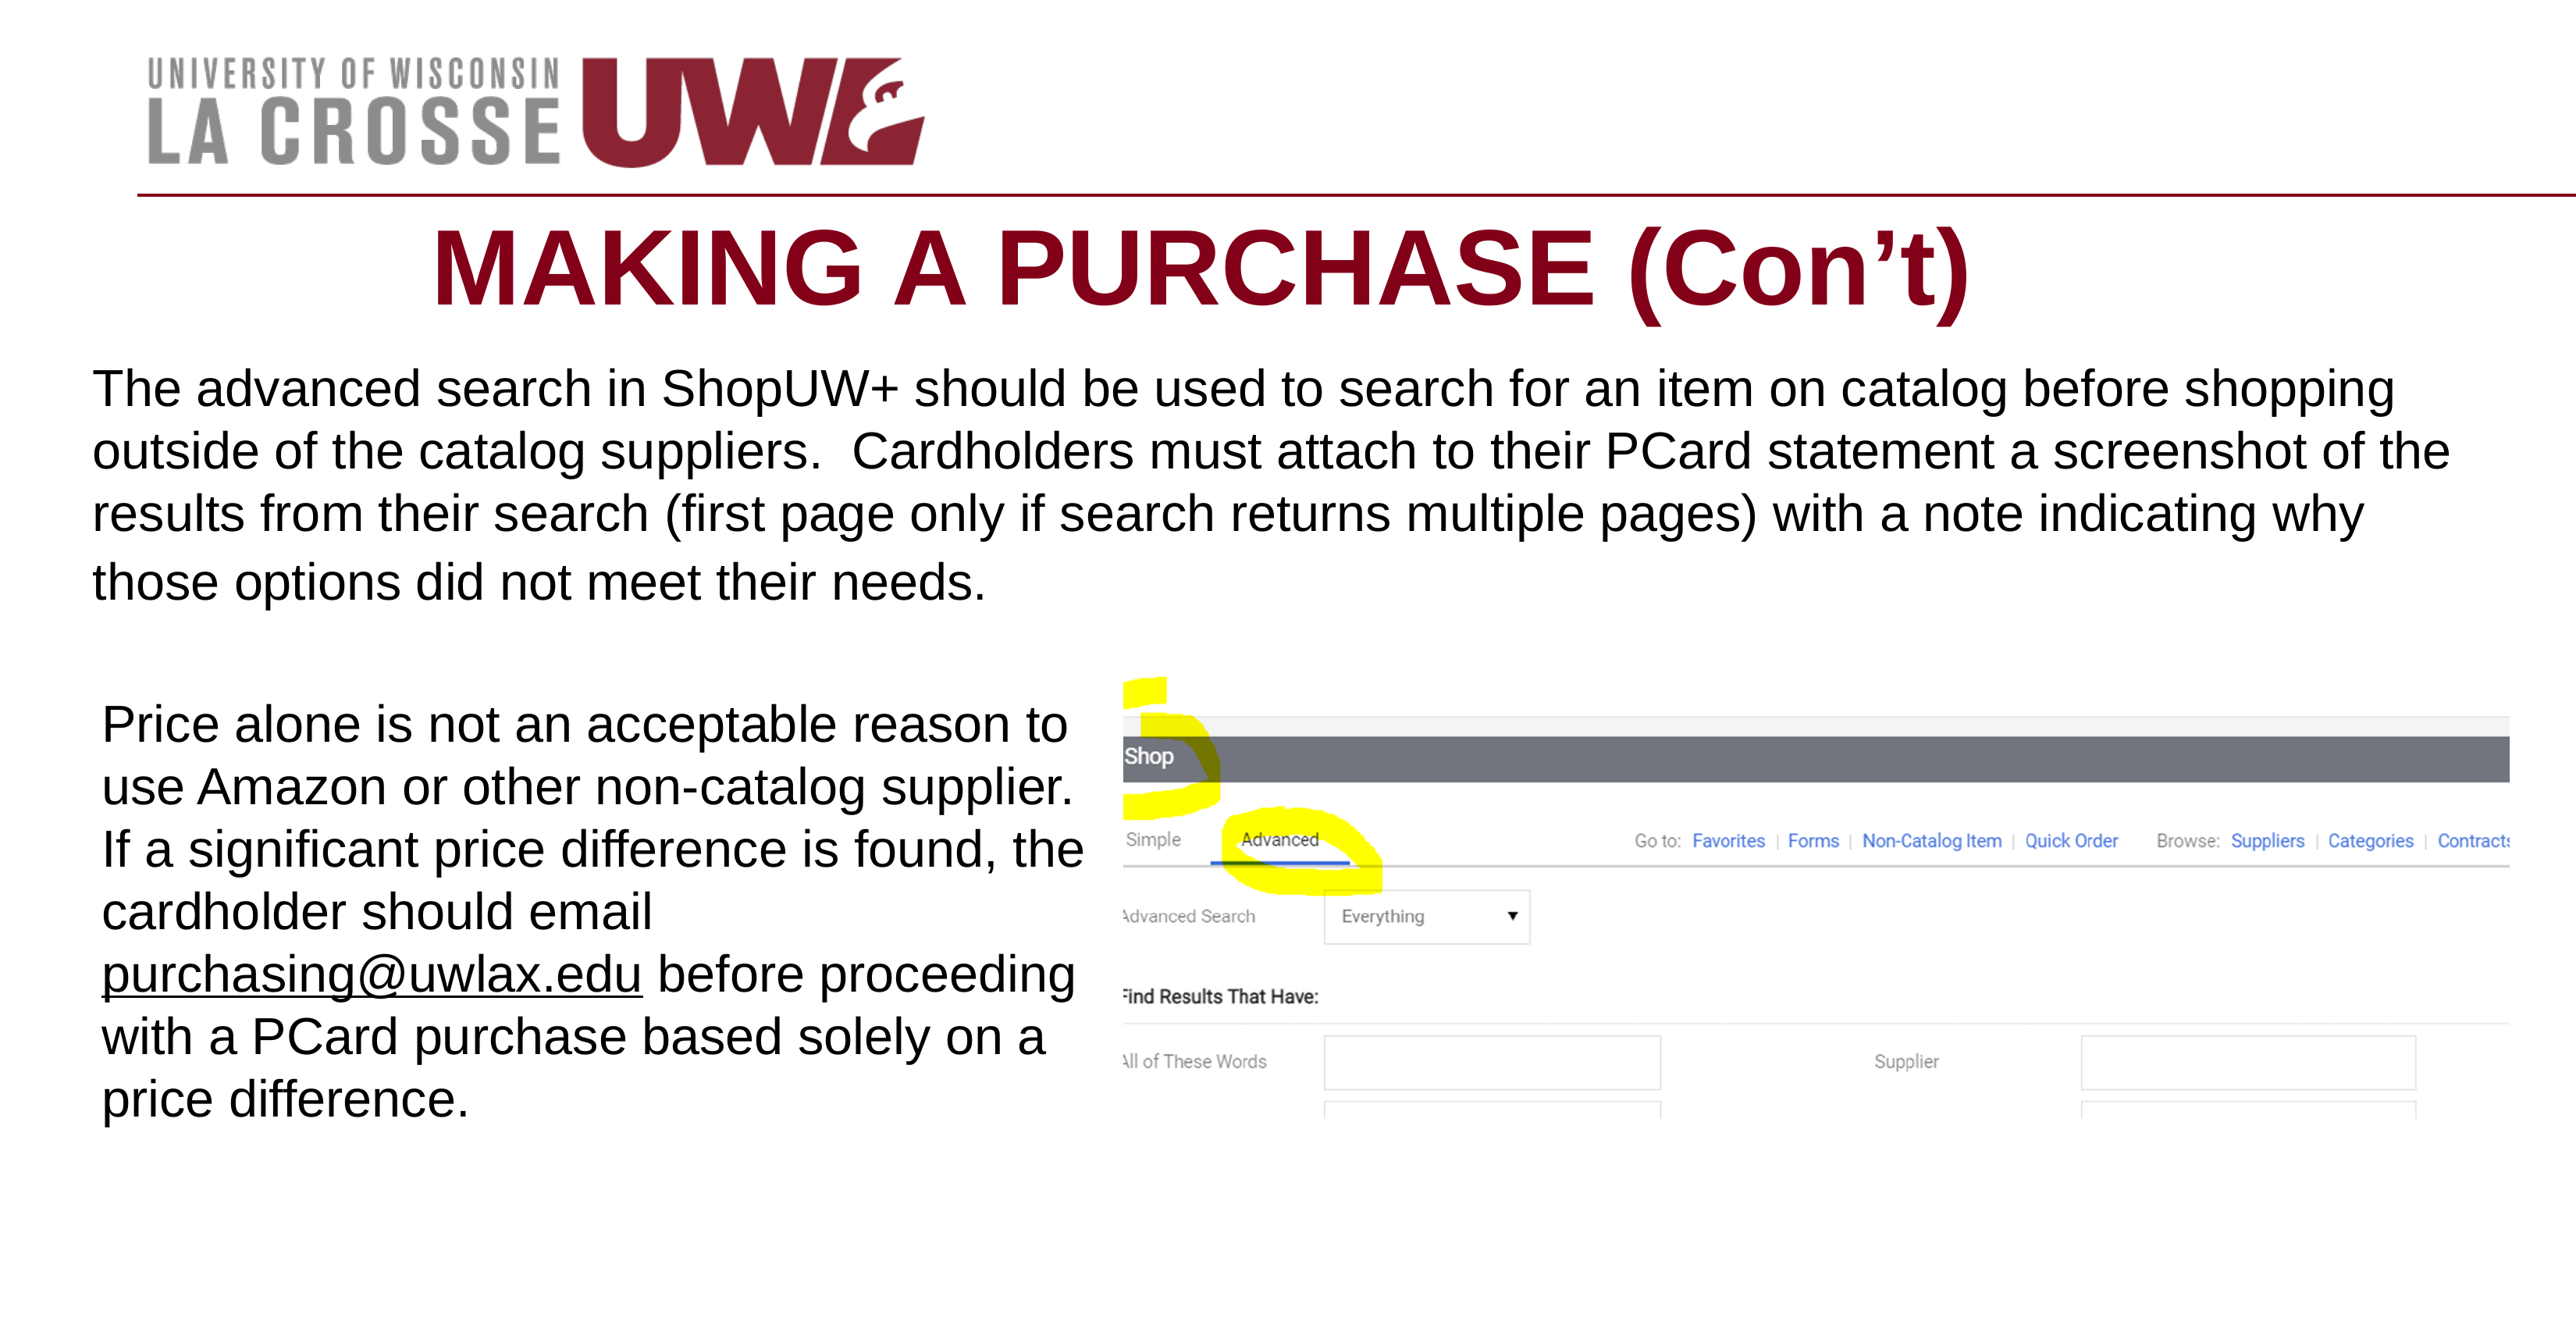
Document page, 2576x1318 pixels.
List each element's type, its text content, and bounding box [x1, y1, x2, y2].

text_box The advanced search in ShopUW+ should be used to search for an item on catalog before shopping outside of the catalog suppliers. Cardholders must attach to their PCard statement a screenshot of the results from their search (first page only if search returns multiple pages) with a note indicating why those options did not meet their needs. [81, 348, 2495, 689]
text_box MAKING A PURCHASE (Con’t) [419, 196, 2156, 332]
text_box MAKING A PURCHASE (Con’t) [419, 191, 2156, 195]
text_box Price alone is not an acceptable reason to use Amazon or other non-catalog supplier. If a significant price difference is found, the cardholder should email purchasing@uwlax.edu before proceeding with a PCard purchase based solely on a price difference. [90, 684, 1115, 1134]
picture [137, 46, 931, 173]
picture [1123, 664, 2510, 1119]
